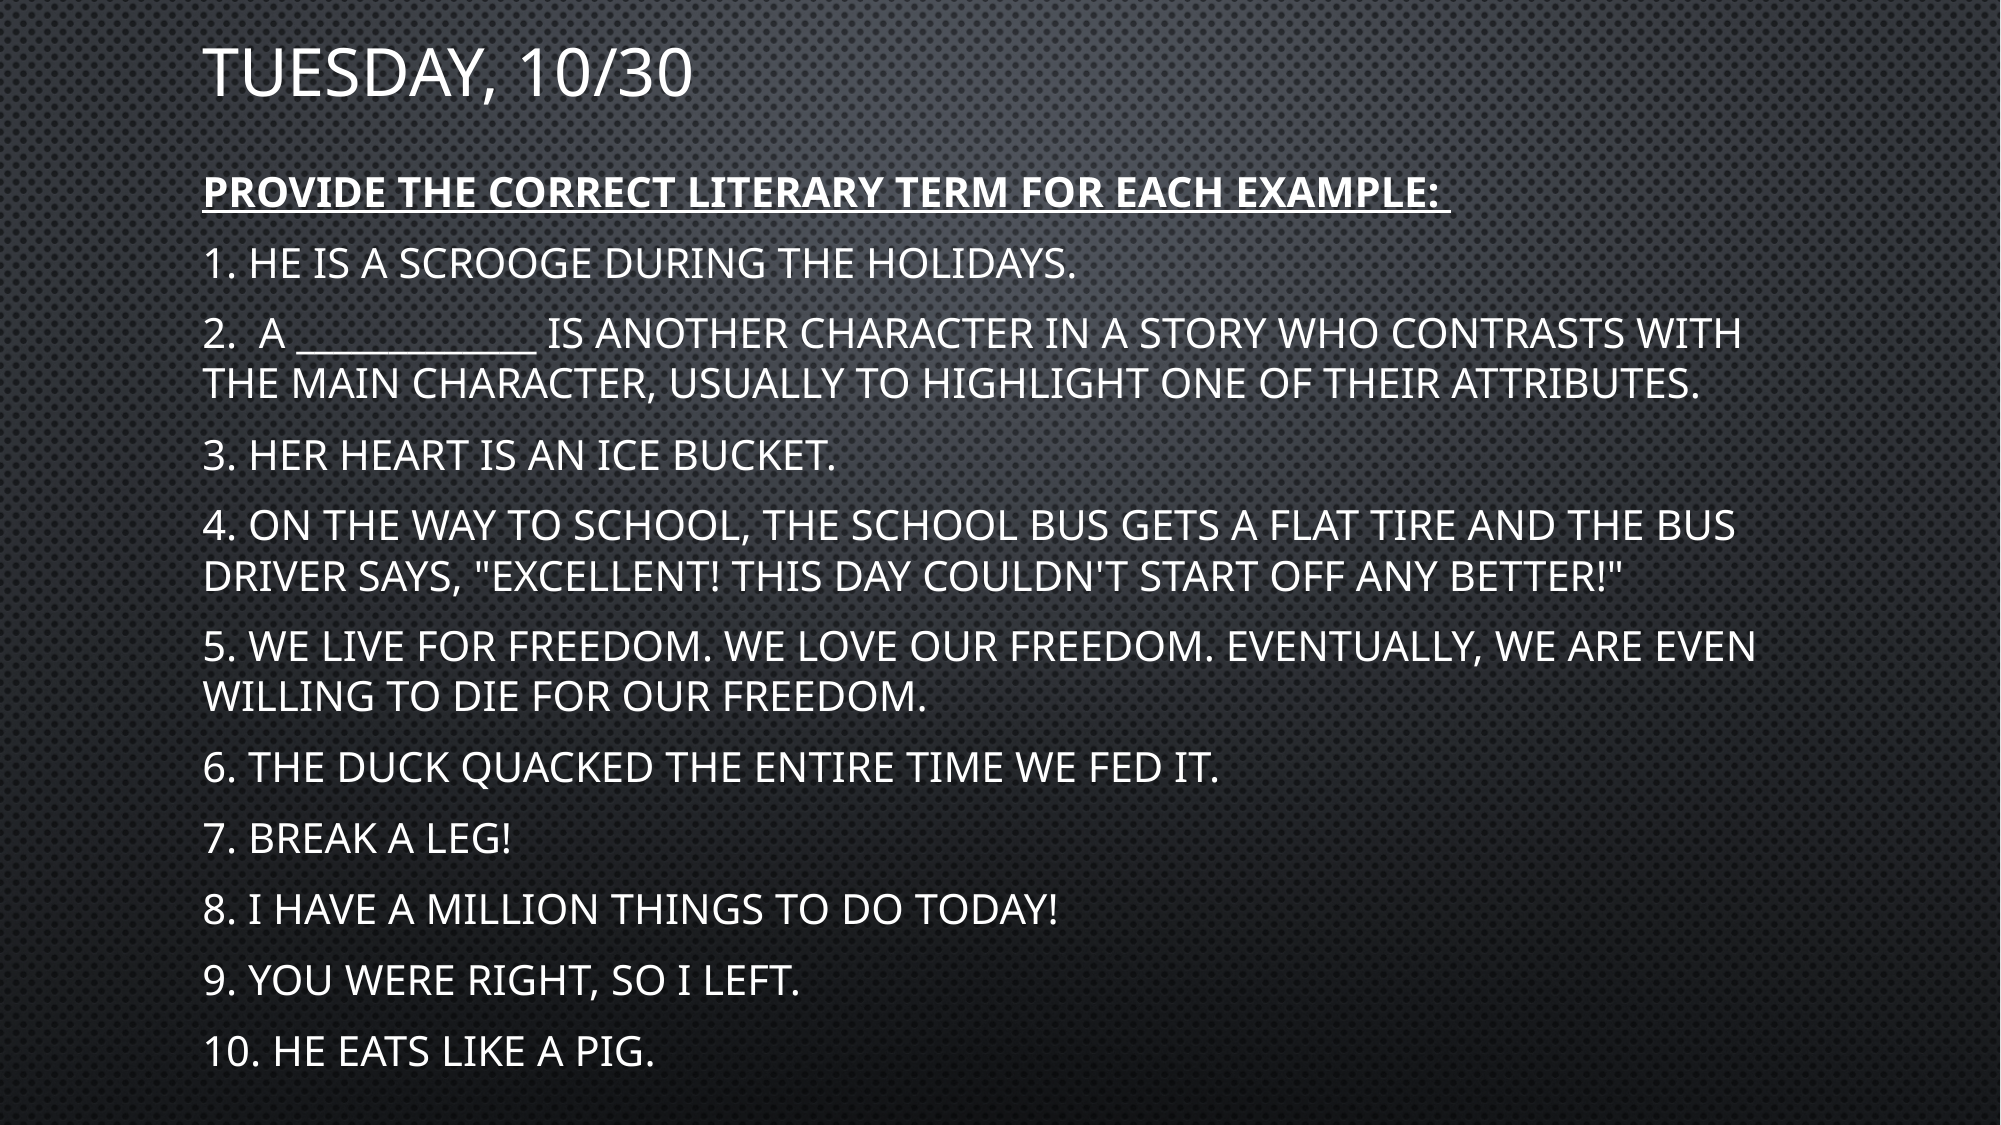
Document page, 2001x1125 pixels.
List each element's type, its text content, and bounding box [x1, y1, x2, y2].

list Provide the correct literary term for each example: 1. He is a scrooge during the holidays. 2. A _____________ is another character in a story who contrasts with the main character, usually to highlight one of their attributes. 3. Her heart is an ice bucket. 4. On the way to school, the school bus gets a flat tire and the bus driver says, "Excellent! This day couldn't start off any better!" 5. We live for freedom. We love our freedom. Eventually, we are even willing to die for our freedom. 6. The duck quacked the entire time we fed it. 7. Break a leg! 8. I have a million things to do today! 9. You were right, so I left. 10. He eats like a pig. [187, 139, 1813, 1125]
title TUESDAY, 10/30 [187, 0, 1813, 139]
